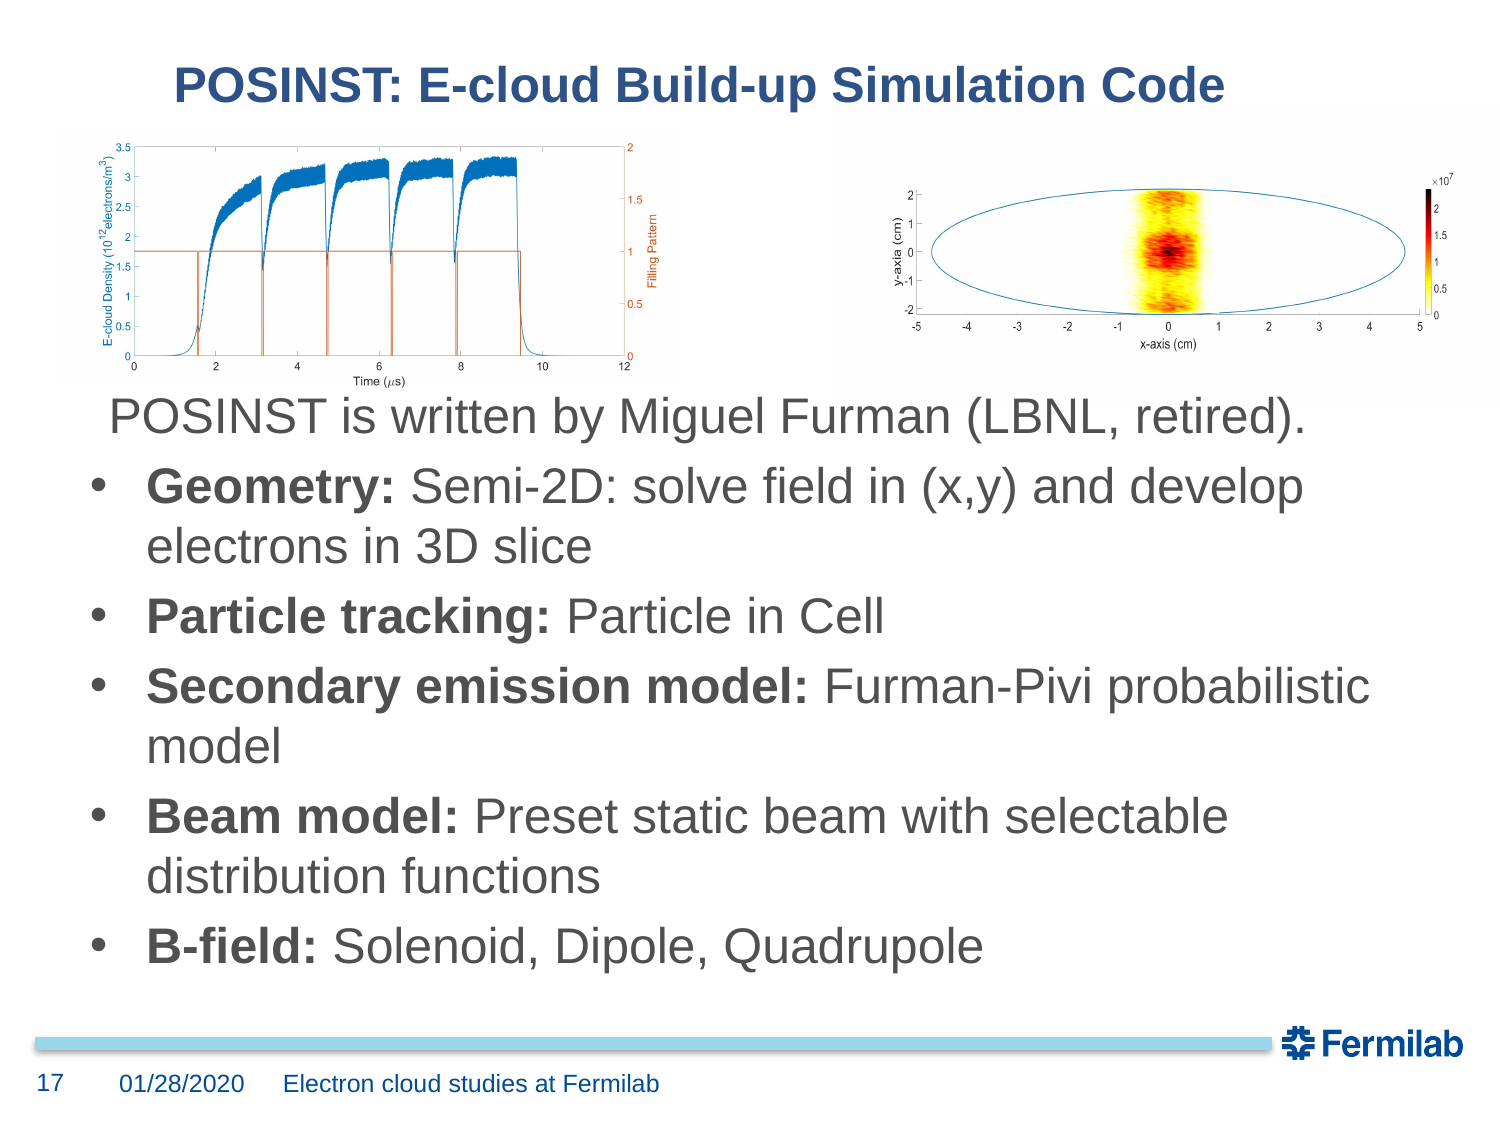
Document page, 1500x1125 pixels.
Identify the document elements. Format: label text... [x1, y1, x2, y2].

picture [832, 105, 1500, 410]
picture [1282, 1031, 1463, 1060]
list POSINST is written by Miguel Furman (LBNL, retired). Geometry: Semi-2D: solve field in (x,y) and develop electrons in 3D slice Particle tracking: Particle in Cell Secondary emission model: Furman-Pivi probabilistic model Beam model: Preset static beam with selectable distribution functions B-field: Solenoid, Dipole, Quadrupole [75, 376, 1466, 1031]
picture [52, 126, 684, 388]
title POSINST: E-cloud Build-up Simulation Code [75, 45, 1325, 190]
slide_number 17 [36, 1066, 105, 1106]
